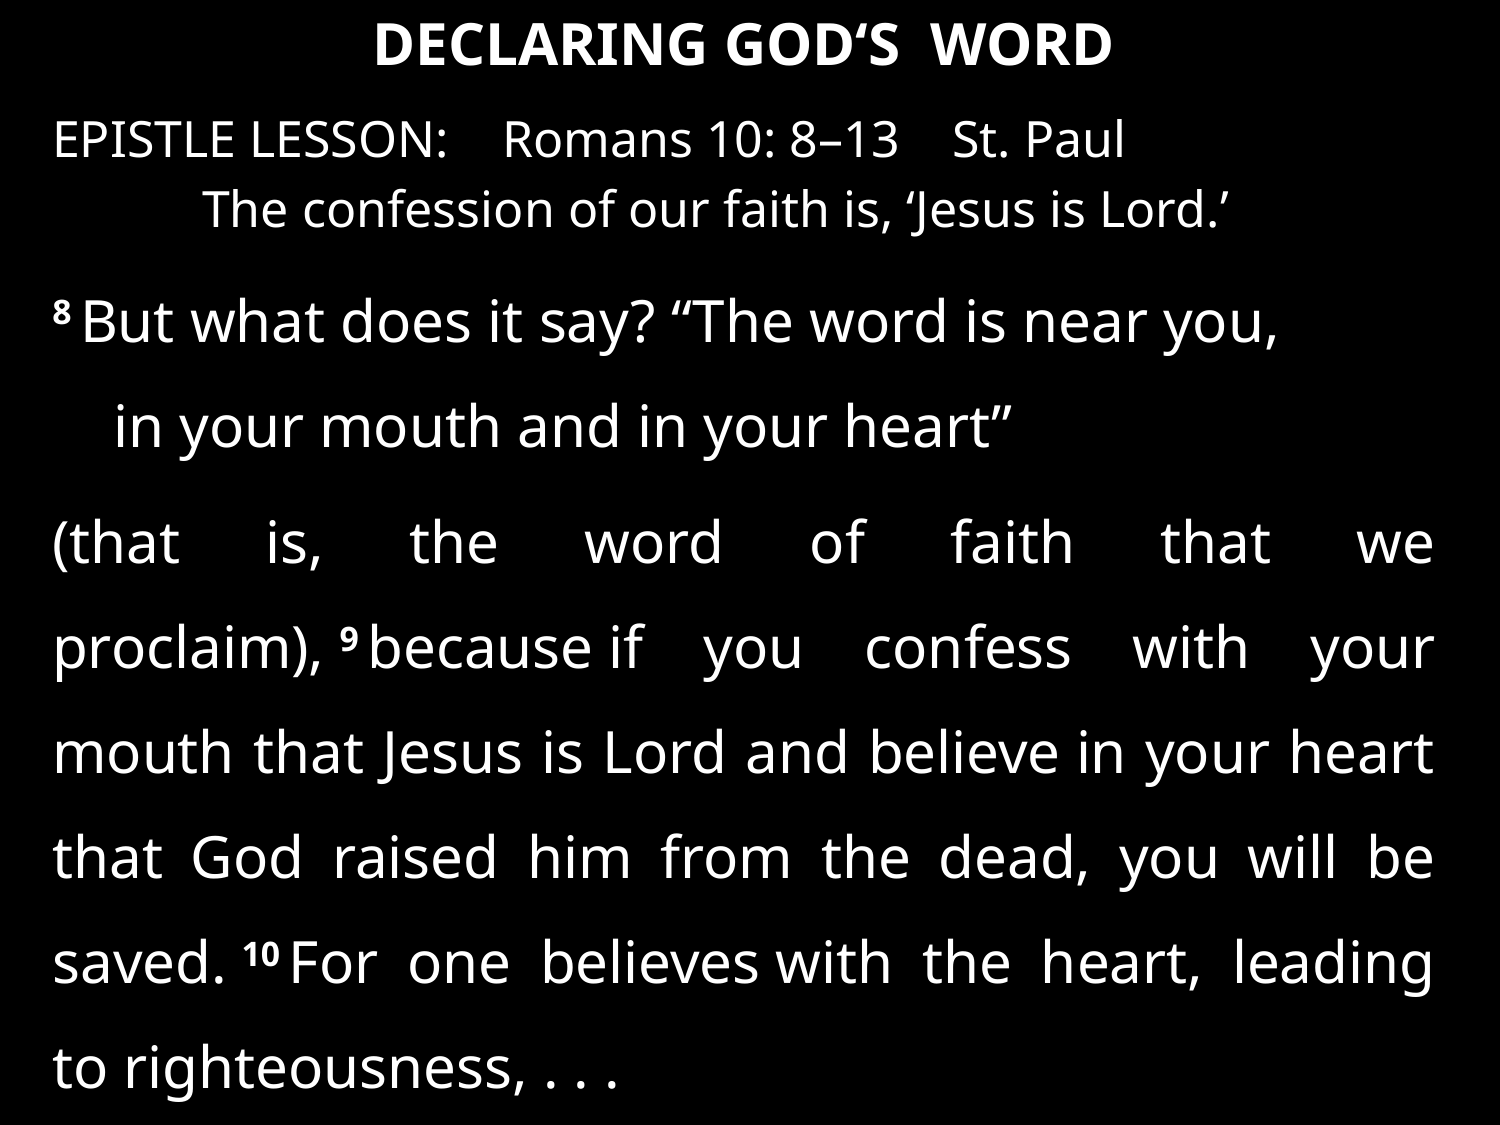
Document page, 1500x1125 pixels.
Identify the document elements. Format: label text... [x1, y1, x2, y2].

text_box DECLARING GOD‘S WORD EPISTLE LESSON: Romans 10: 8–13 St. Paul The confession of our faith is, ‘Jesus is Lord.’ 8 But what does it say? “The word is near you, in your mouth and in your heart” (that is, the word of faith that we proclaim), 9 because if you confess with your mouth that Jesus is Lord and believe in your heart that God raised him from the dead, you will be saved. 10 For one believes with the heart, leading to righteousness, . . . [37, 0, 1450, 1108]
